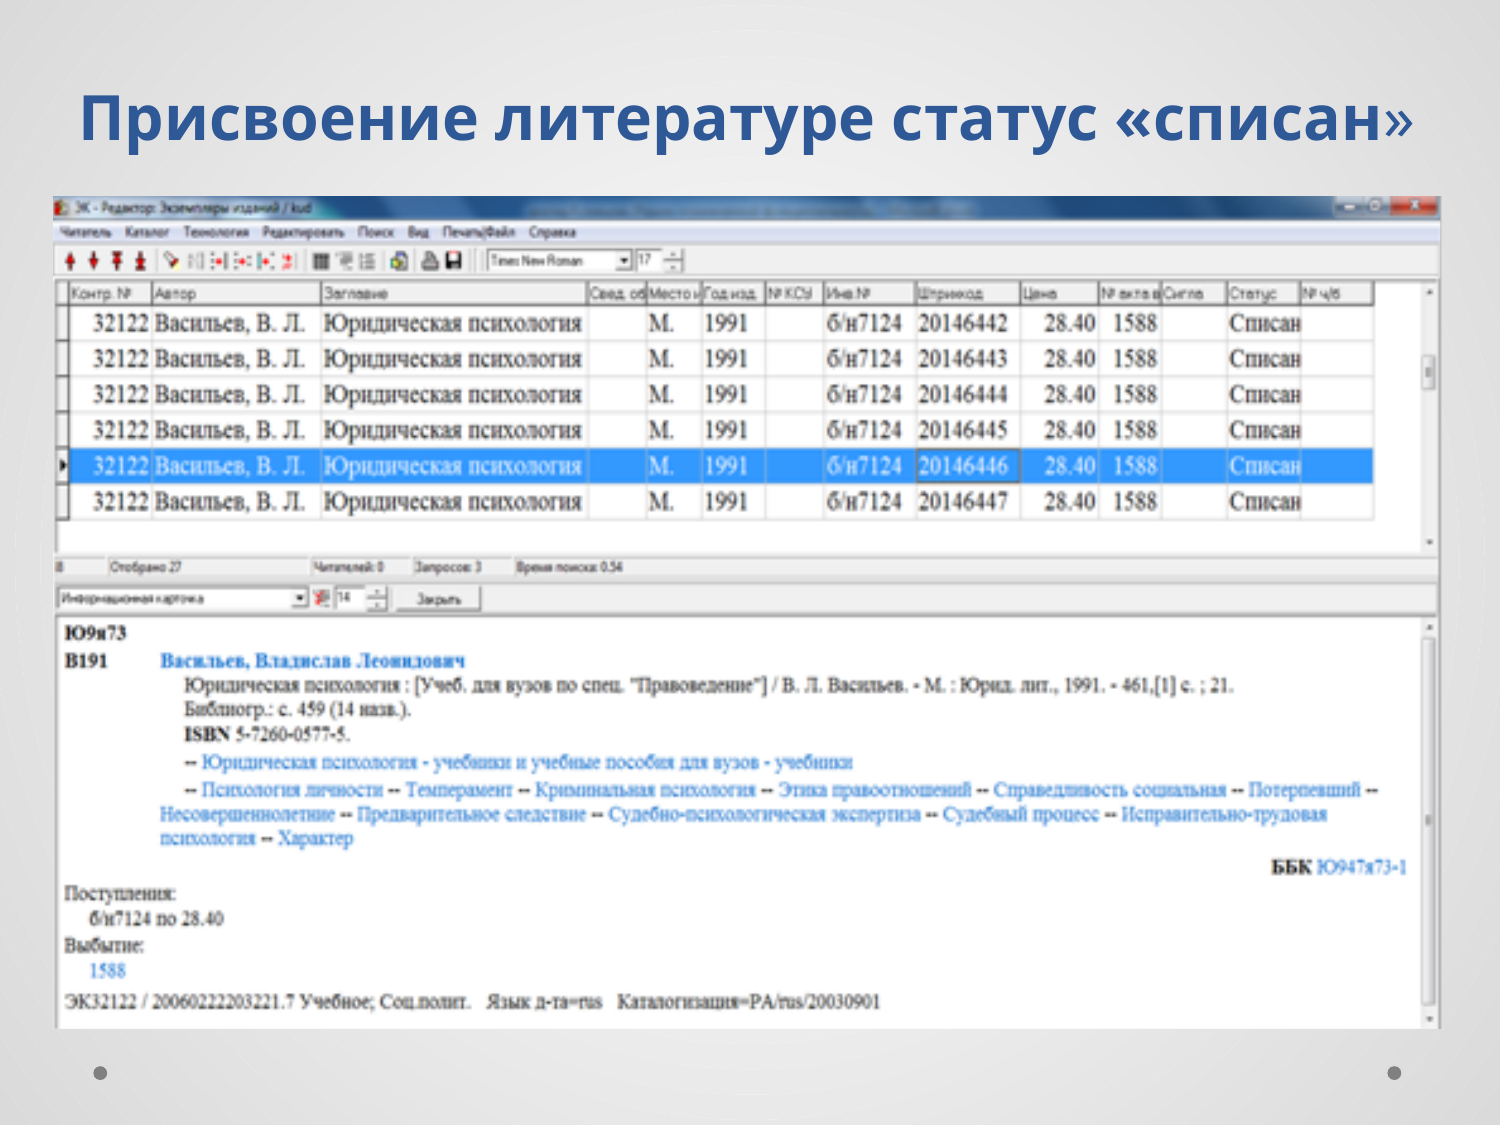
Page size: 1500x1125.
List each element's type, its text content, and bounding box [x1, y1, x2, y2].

title Присвоение литературе статус «списан» [17, 30, 1477, 161]
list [52, 195, 1444, 1029]
